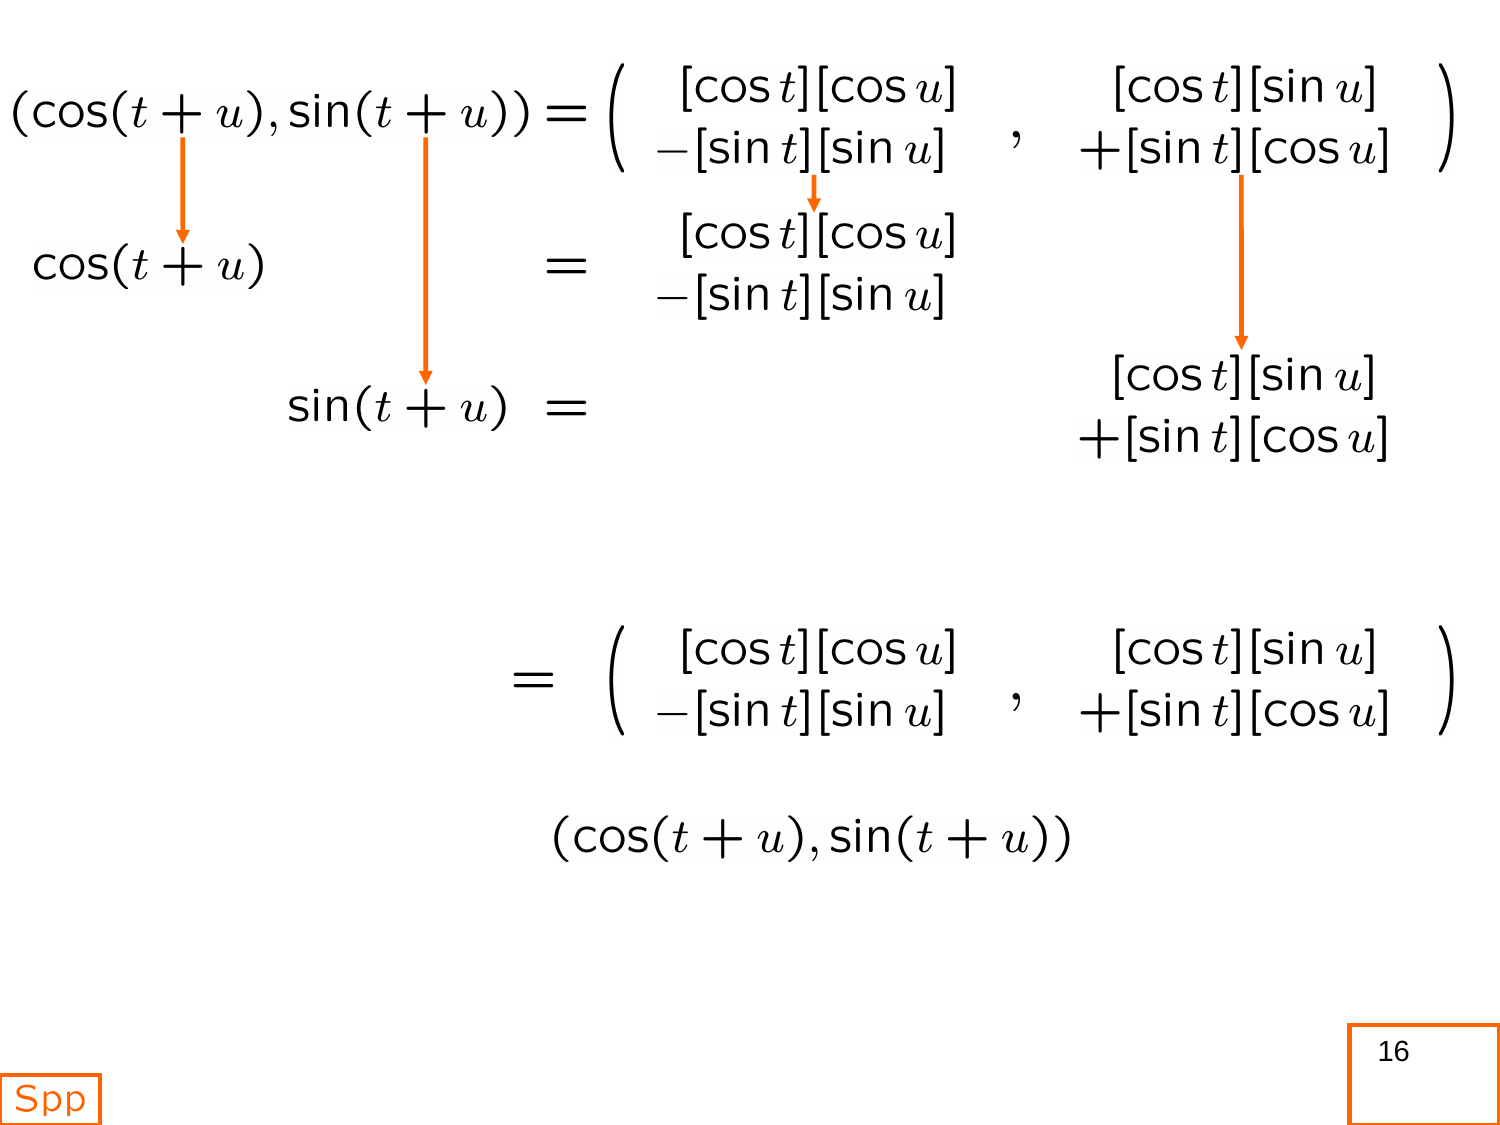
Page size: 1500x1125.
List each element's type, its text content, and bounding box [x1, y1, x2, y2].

picture [545, 257, 588, 275]
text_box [608, 624, 1455, 738]
text_box [1235, 185, 1248, 350]
picture [512, 671, 555, 689]
text_box [419, 146, 432, 383]
picture [545, 399, 588, 417]
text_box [608, 62, 1455, 176]
picture [553, 815, 1070, 863]
text_box [807, 185, 821, 210]
picture [12, 90, 529, 138]
picture [545, 105, 588, 123]
text_box [0, 1074, 100, 1125]
picture [288, 384, 507, 432]
picture [1115, 354, 1373, 402]
picture [1078, 415, 1388, 463]
slide_number 16 [1074, 1024, 1425, 1103]
picture [33, 242, 263, 291]
text_box [1349, 1025, 1500, 1125]
text_box [176, 146, 190, 241]
picture [15, 1083, 85, 1118]
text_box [657, 212, 955, 321]
